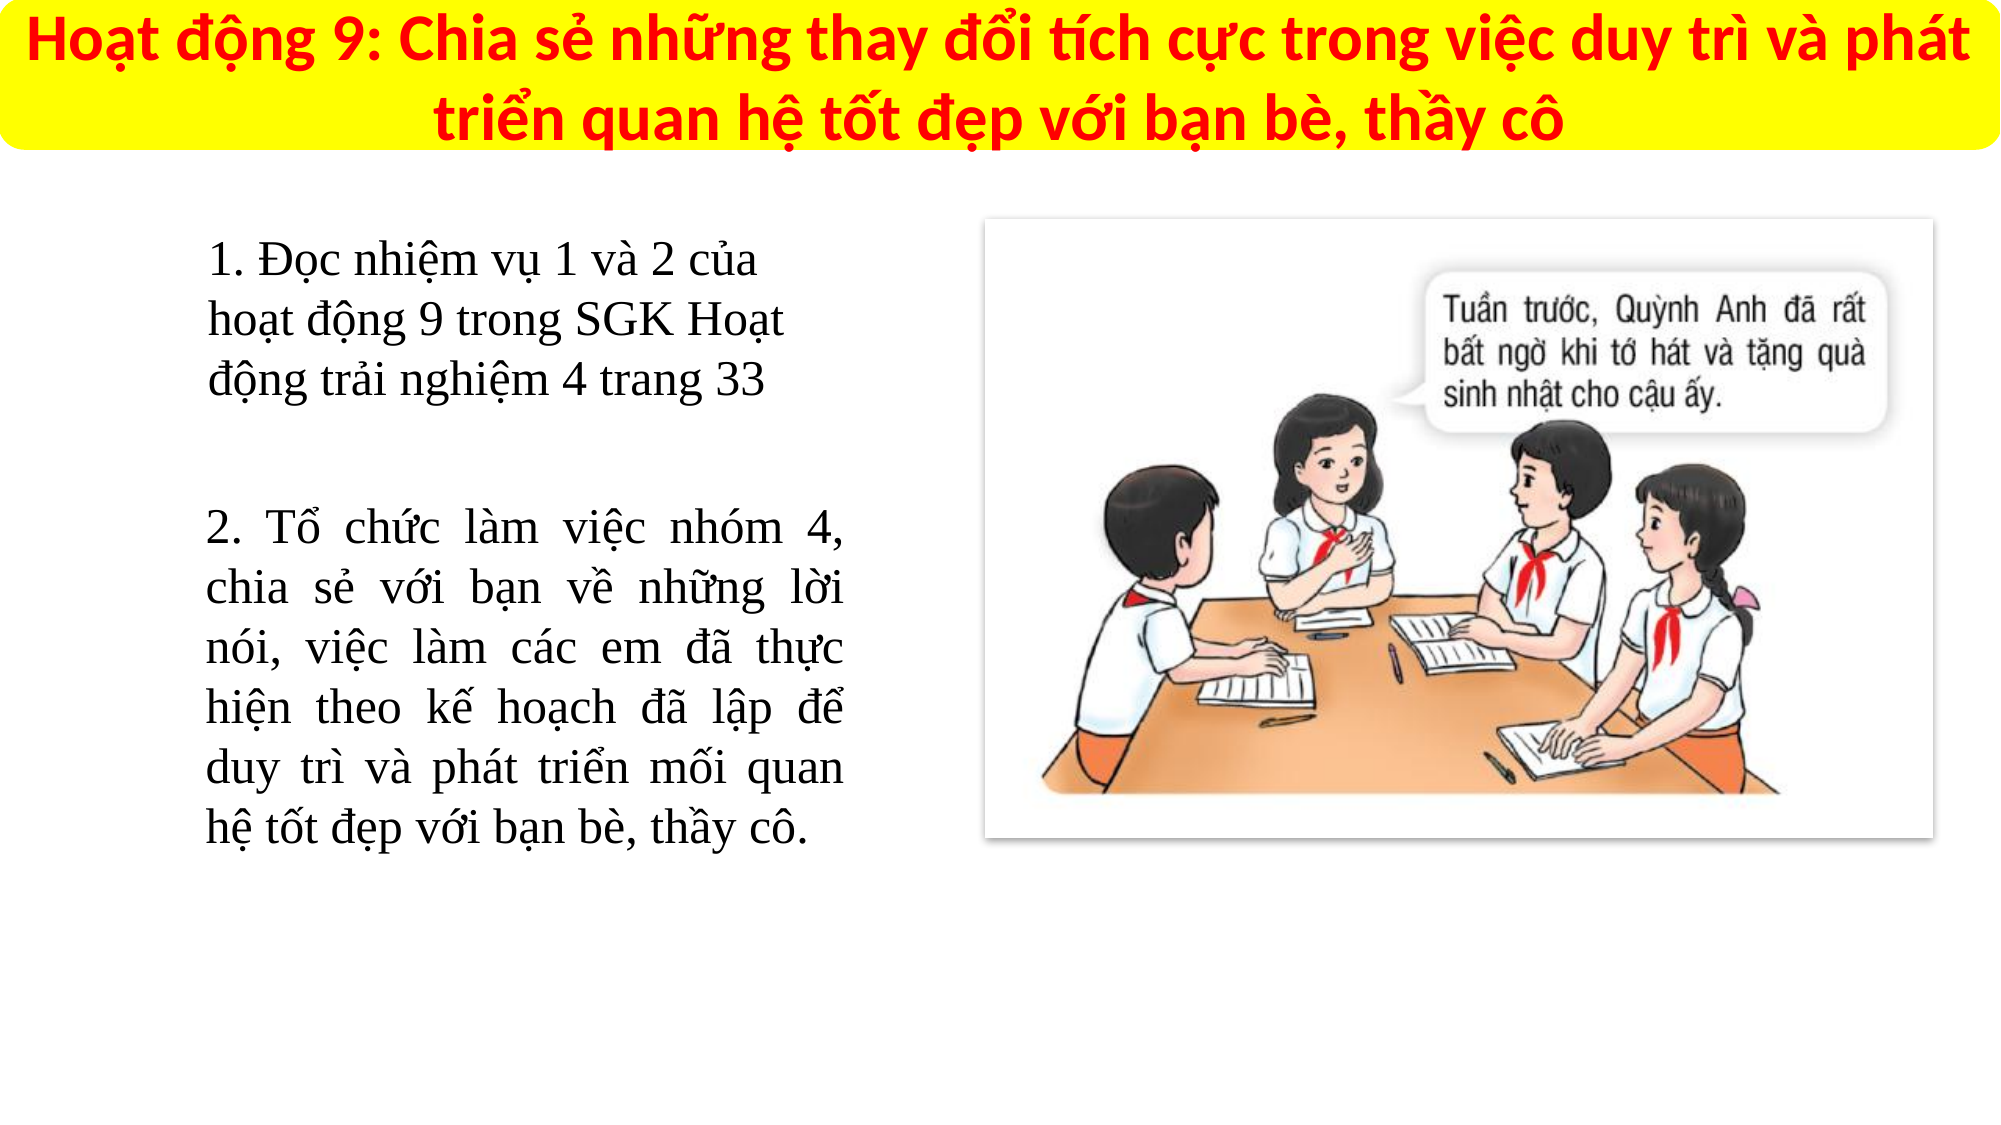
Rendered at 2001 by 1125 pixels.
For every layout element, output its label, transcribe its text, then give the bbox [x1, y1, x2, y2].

text_box Hoạt động 9: Chia sẻ những thay đổi tích cực trong việc duy trì và phát triển quan hệ tốt đẹp với bạn bè, thầy cô [0, 0, 2000, 150]
text_box 2. Tổ chức làm việc nhóm 4, chia sẻ với bạn về những lời nói, việc làm các em đã thực hiện theo kế hoạch đã lập để duy trì và phát triển mối quan hệ tốt đẹp với bạn bè, thầy cô. [190, 486, 860, 862]
picture [999, 232, 1919, 824]
text_box 1. Đọc nhiệm vụ 1 và 2 của hoạt động 9 trong SGK Hoạt động trải nghiệm 4 trang 33 [193, 217, 860, 413]
